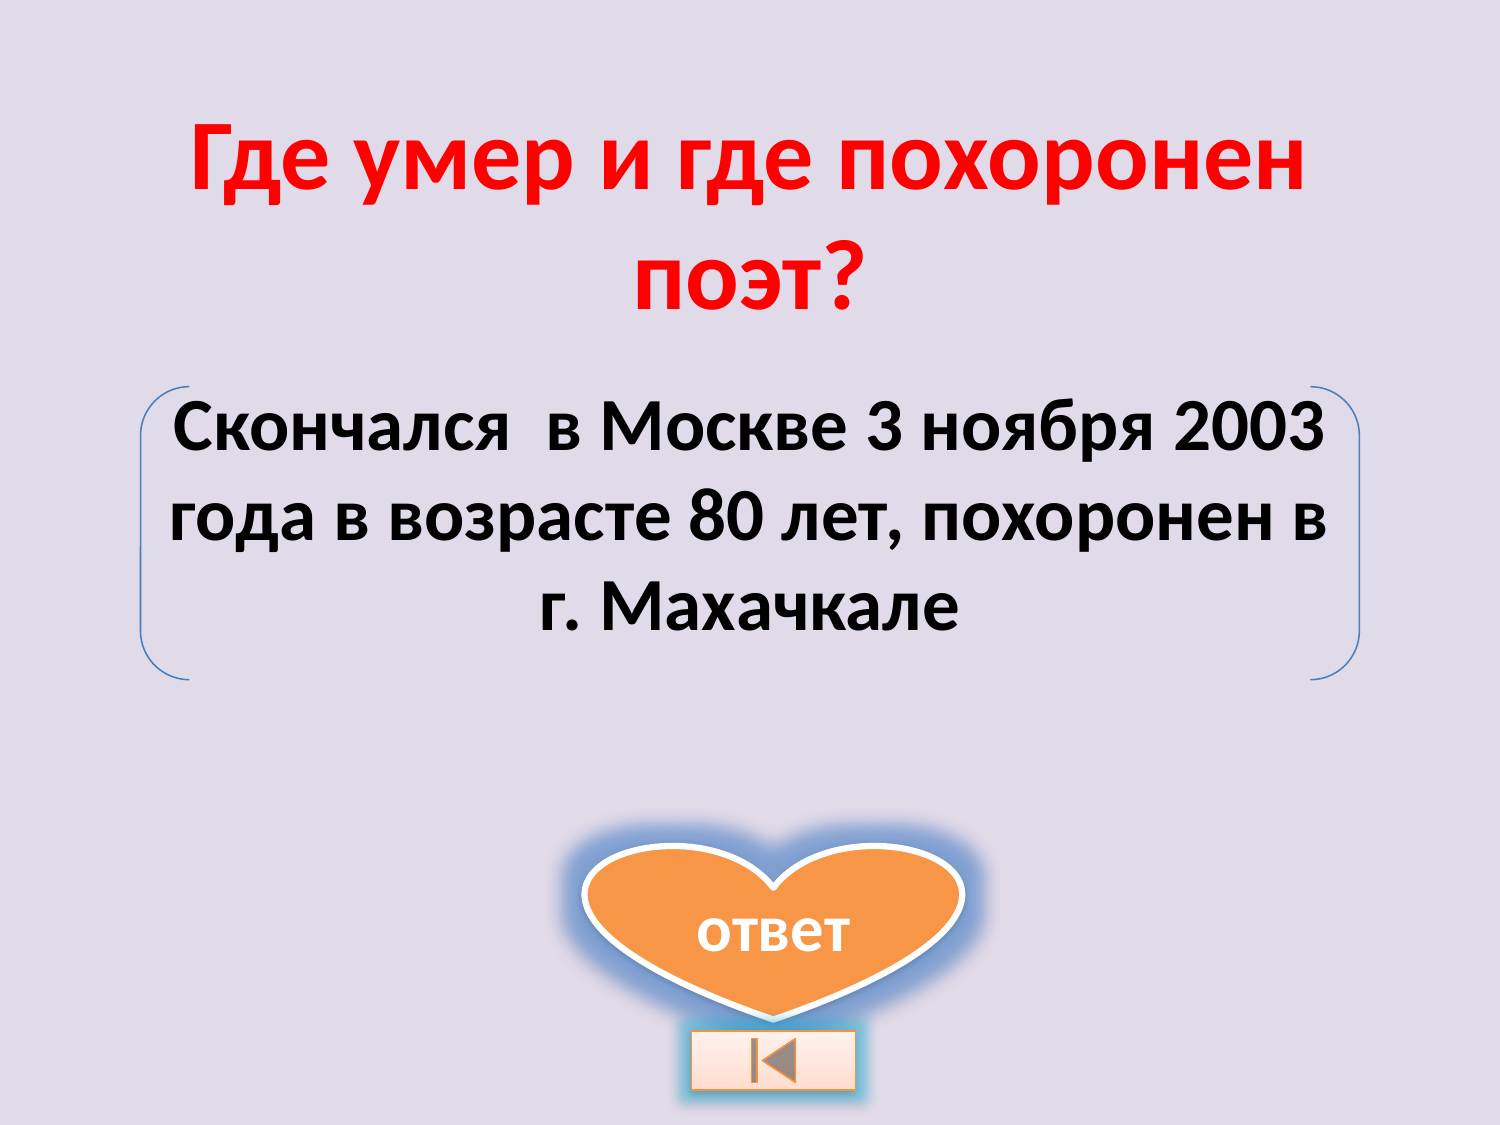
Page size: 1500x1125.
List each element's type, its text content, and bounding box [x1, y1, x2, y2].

text_box Скончался в Москве 3 ноября 2003 года в возрасте 80 лет, похоронен в г. Махачкале [139, 385, 1361, 681]
text_box Где умер и где похоронен поэт? [163, 81, 1336, 337]
text_box ответ [581, 842, 966, 1011]
text_box [691, 1030, 856, 1091]
